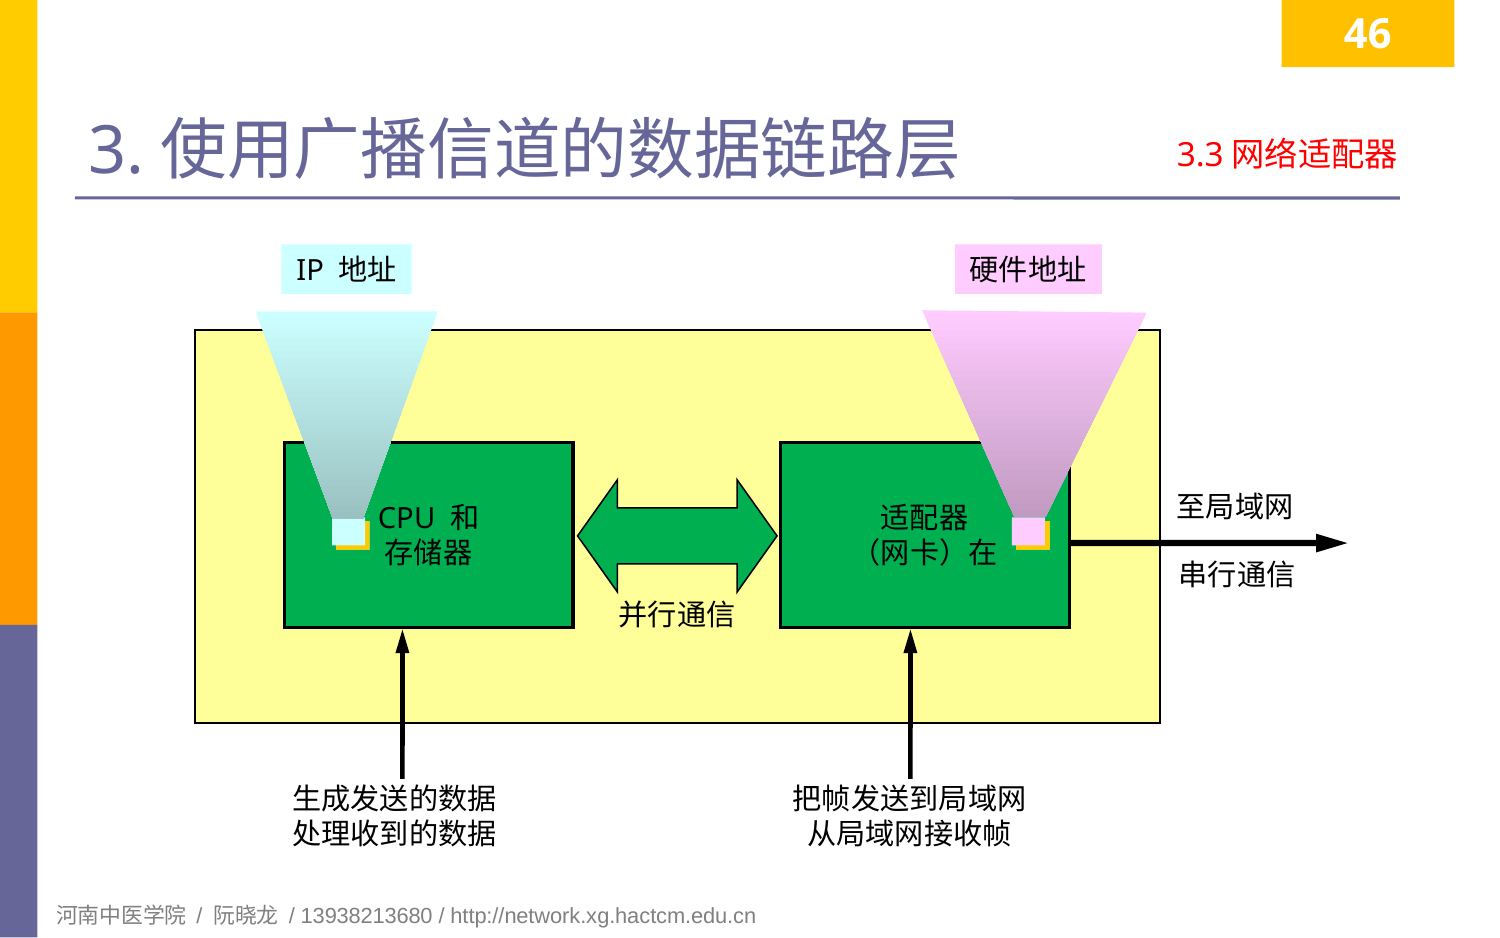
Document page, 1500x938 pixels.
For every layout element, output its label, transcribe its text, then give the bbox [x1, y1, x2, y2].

title 3.使用广播信道的数据链路层 [75, 37, 1425, 194]
slide_number 46 [1281, 0, 1455, 68]
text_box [194, 244, 1348, 859]
list 3.3网络适配器 [939, 126, 1412, 186]
